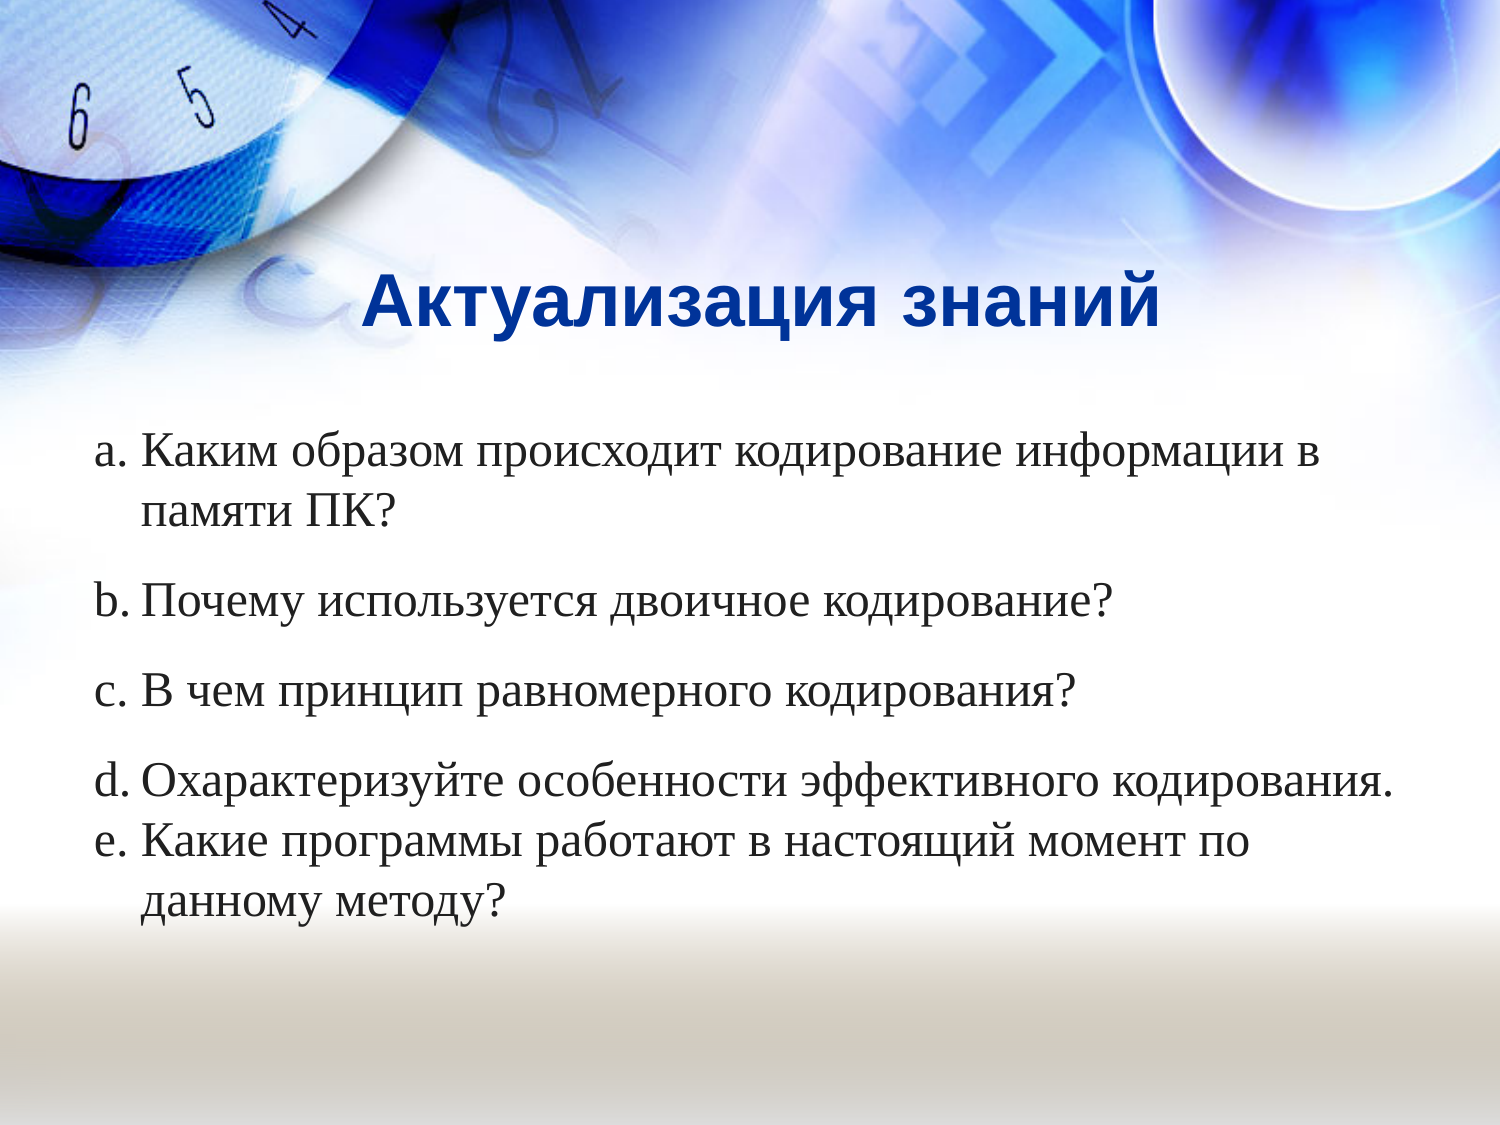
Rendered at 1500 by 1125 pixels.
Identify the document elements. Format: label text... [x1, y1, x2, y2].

picture [0, 0, 1500, 936]
title Актуализация знаний [146, 243, 1378, 351]
text_box Каким образом происходит кодирование информации в памяти ПК? Почему используется двоичное кодирование? В чем принцип равномерного кодирования? Охарактеризуйте особенности эффективного кодирования. Какие программы работают в настоящий момент по данному методу? [4, 408, 1452, 934]
